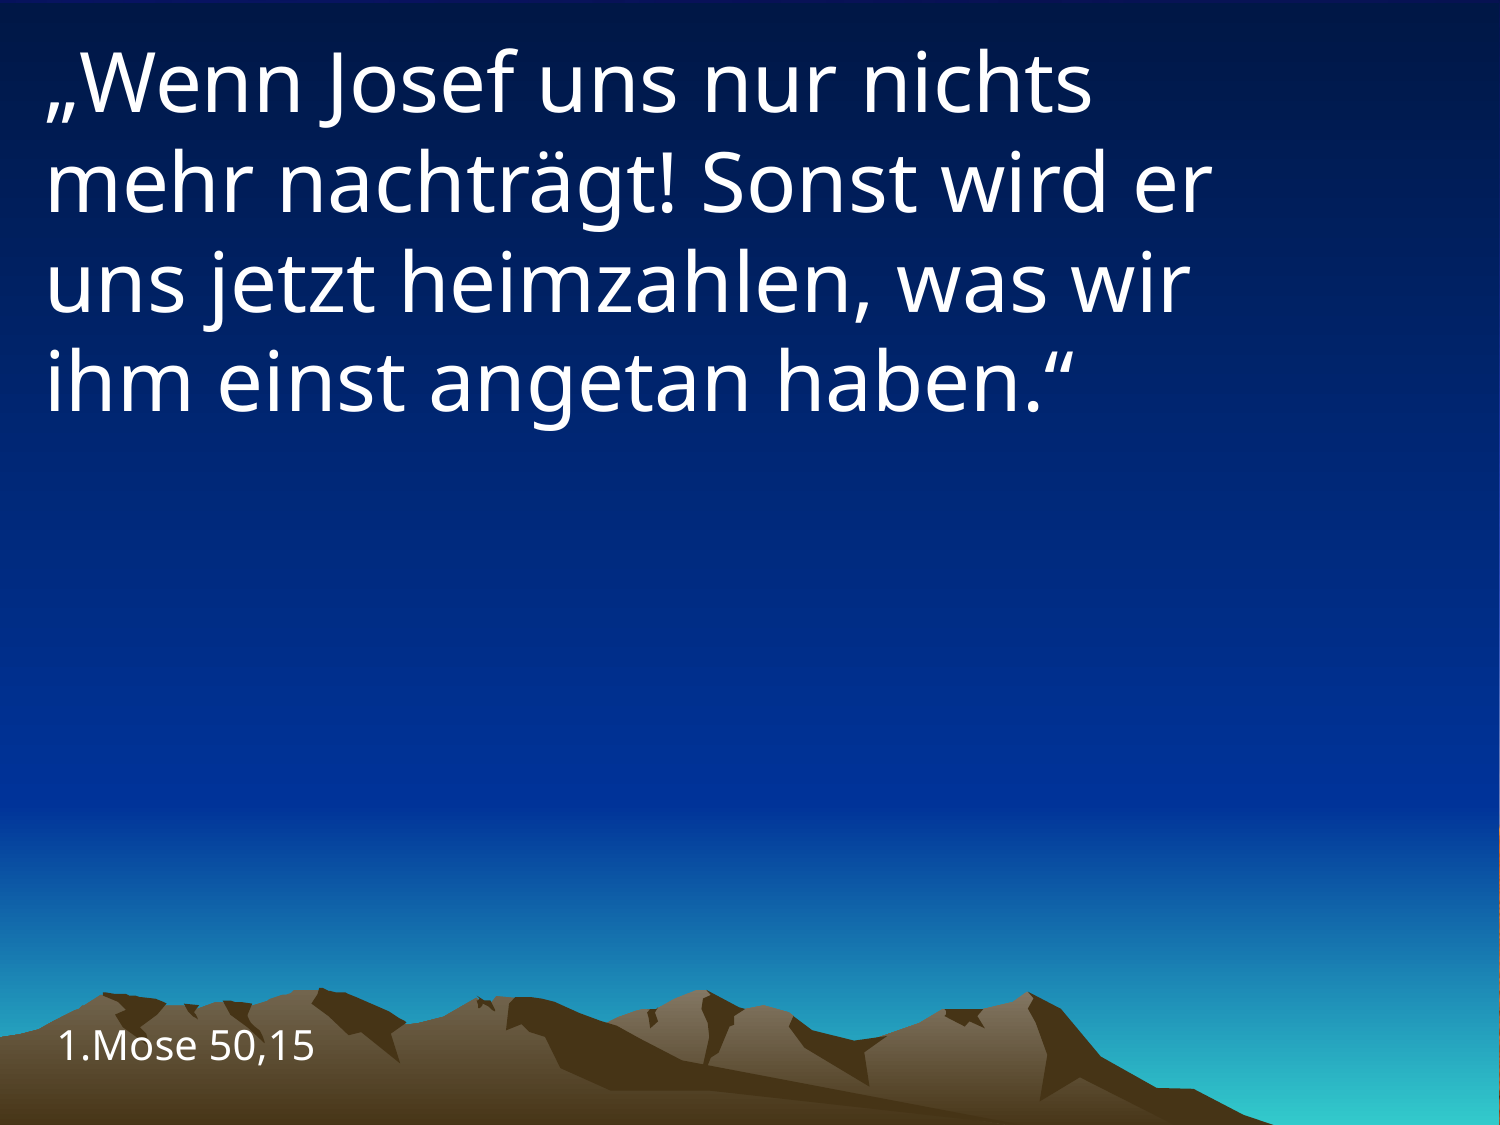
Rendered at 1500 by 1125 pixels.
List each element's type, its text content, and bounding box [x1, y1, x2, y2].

picture [0, 0, 1500, 1125]
title „Wenn Josef uns nur nichts mehr nachträgt! Sonst wird er uns jetzt heimzahlen, was wir ihm einst angetan haben.“ [29, 21, 1235, 437]
subtitle 1.Mose 50,15 [41, 1011, 1092, 1125]
